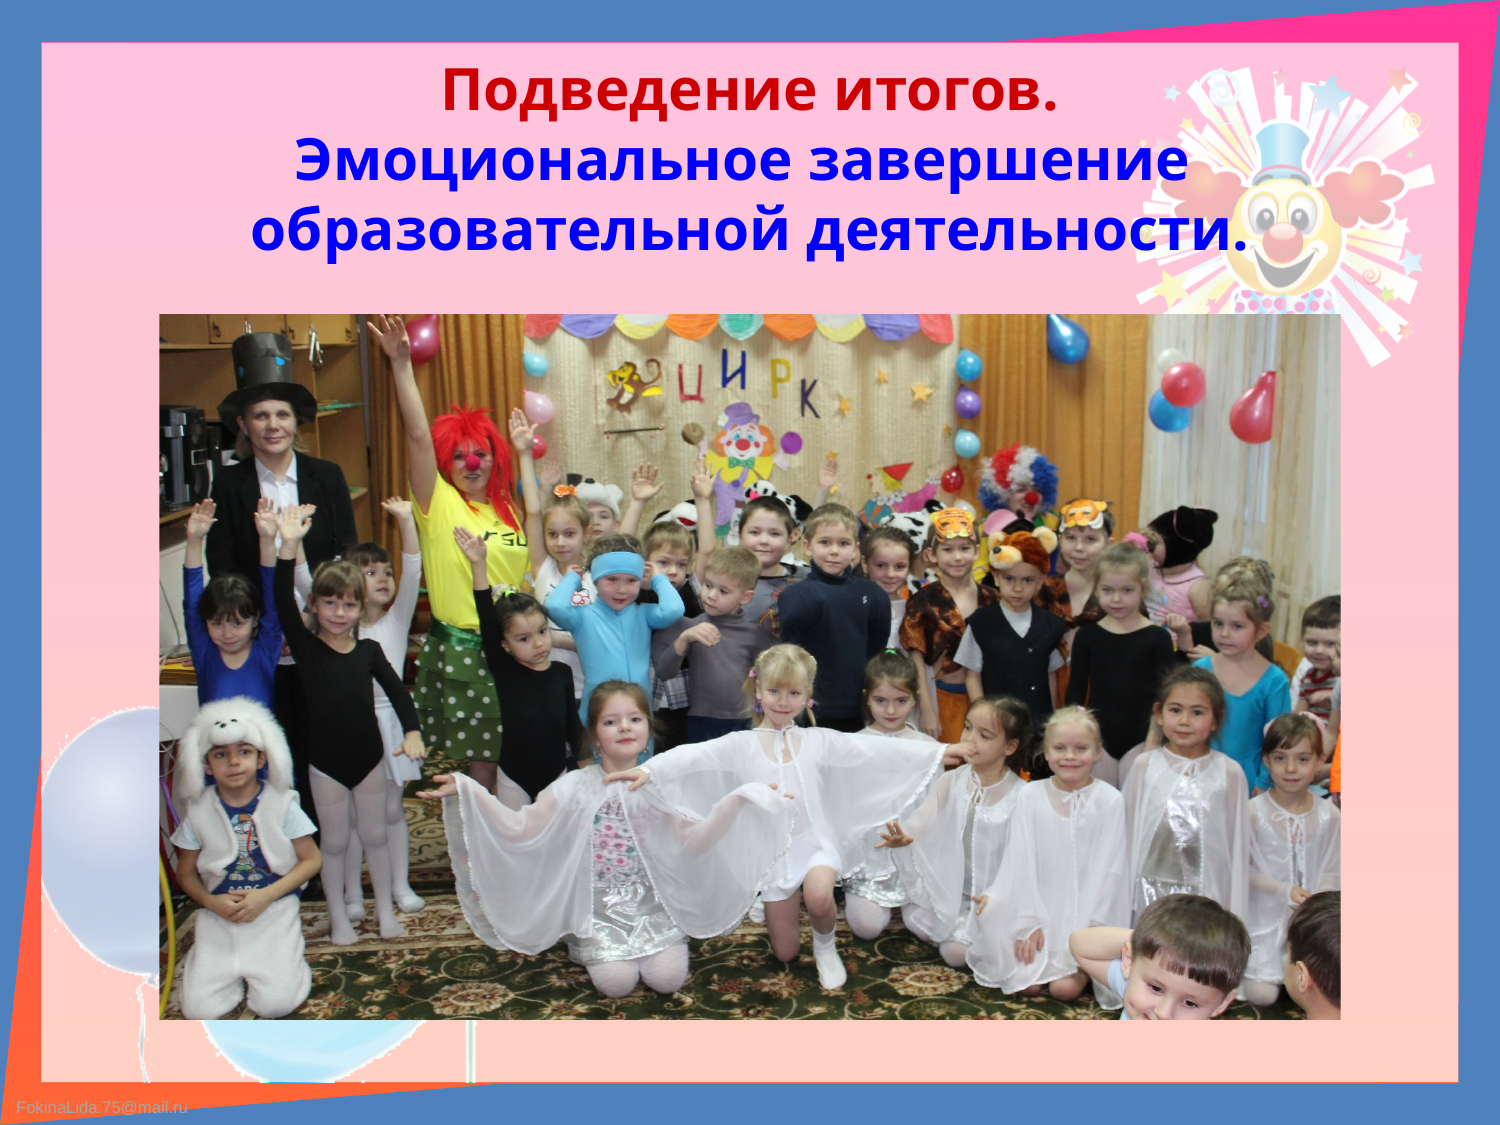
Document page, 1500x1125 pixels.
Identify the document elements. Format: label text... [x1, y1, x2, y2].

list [159, 314, 1341, 1020]
title Подведение итогов. Эмоциональное завершение образовательной деятельности. [75, 45, 1425, 233]
